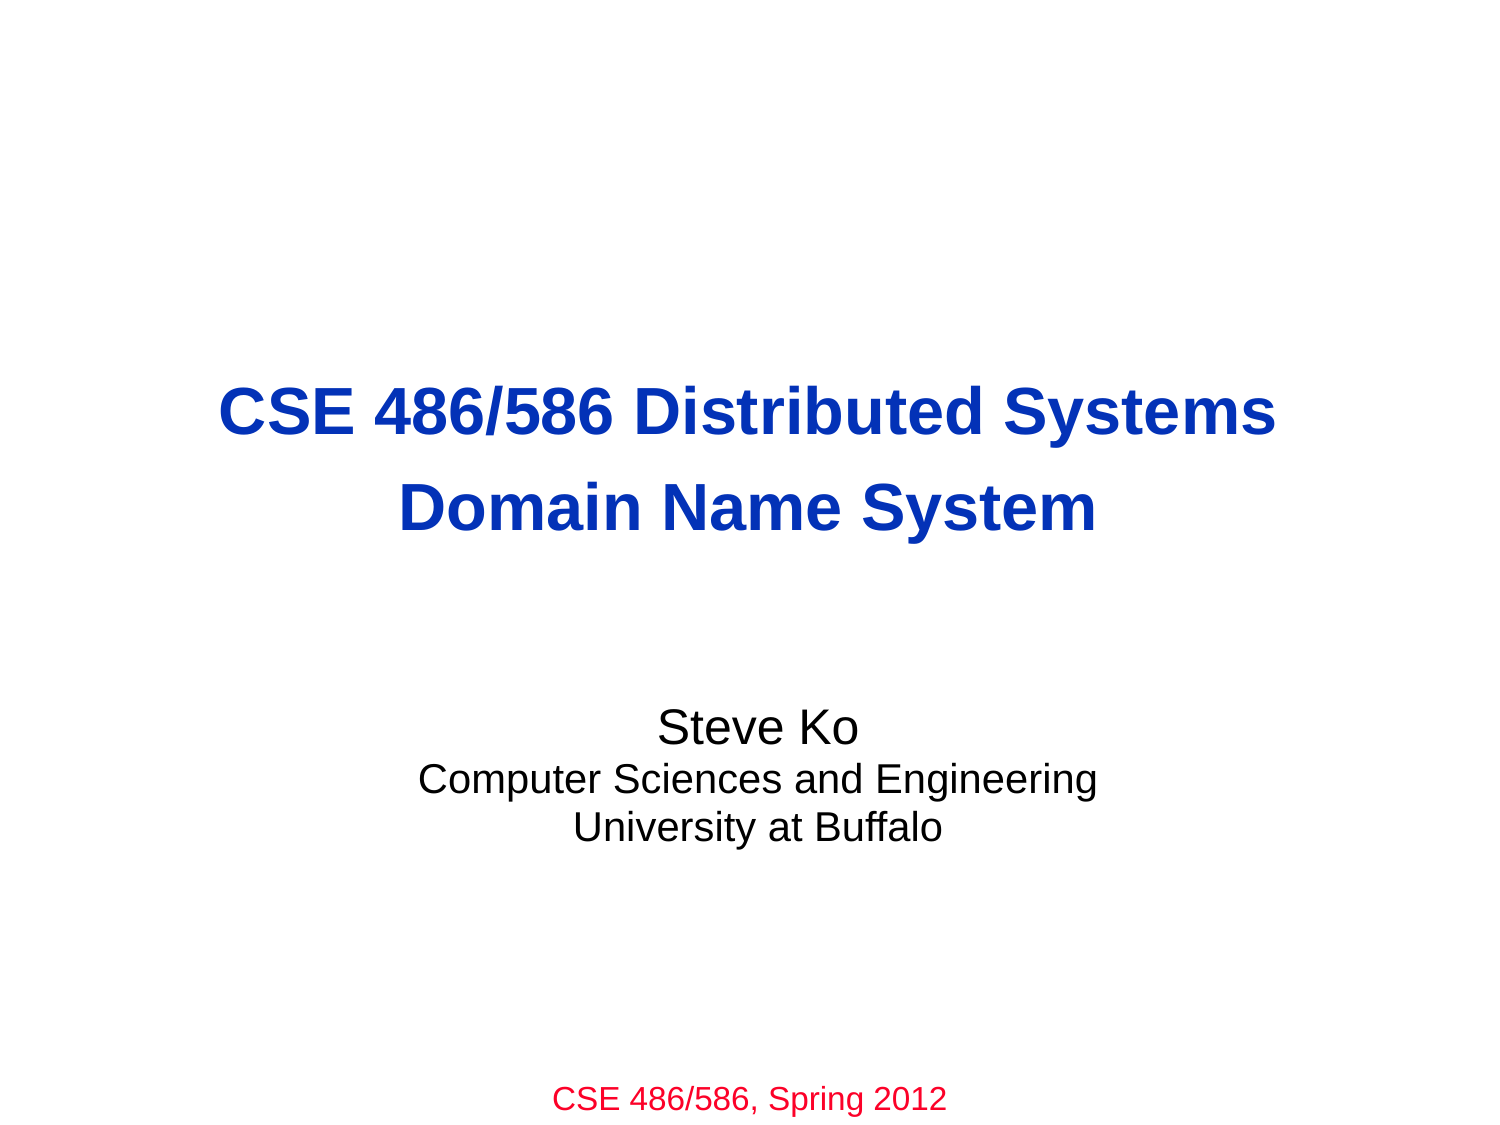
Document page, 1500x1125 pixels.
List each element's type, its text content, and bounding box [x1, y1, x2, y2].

subtitle Steve Ko Computer Sciences and Engineering University at Buffalo [191, 703, 1325, 917]
title CSE 486/586 Distributed Systems Domain Name System [23, 311, 1474, 586]
